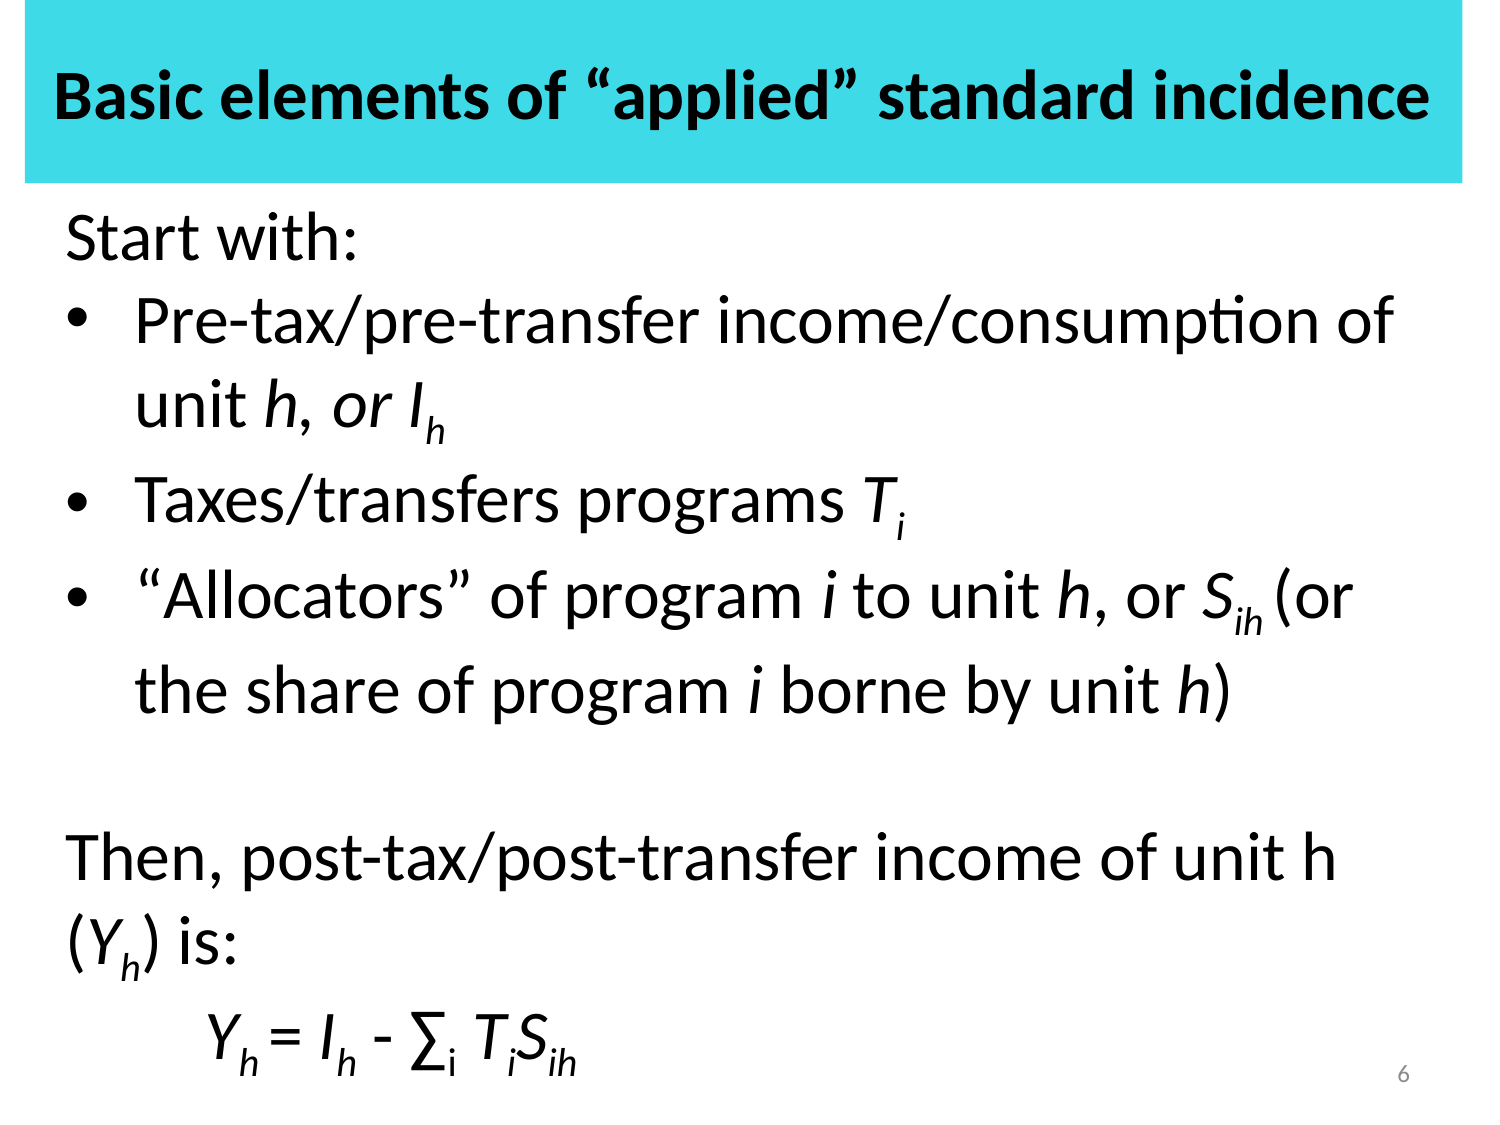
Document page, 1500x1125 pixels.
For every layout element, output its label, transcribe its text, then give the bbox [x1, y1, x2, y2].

slide_number 6 [1074, 1042, 1425, 1103]
title Basic elements of “applied” standard incidence [24, 0, 1463, 184]
list Start with: Pre-tax/pre-transfer income/consumption of unit h, or Ih Taxes/transfers programs Ti “Allocators” of program i to unit h, or Sih (or the share of program i borne by unit h) Then, post-tax/post-transfer income of unit h (Yh) is: Yh = Ih - ∑i TiSih [50, 183, 1450, 1100]
